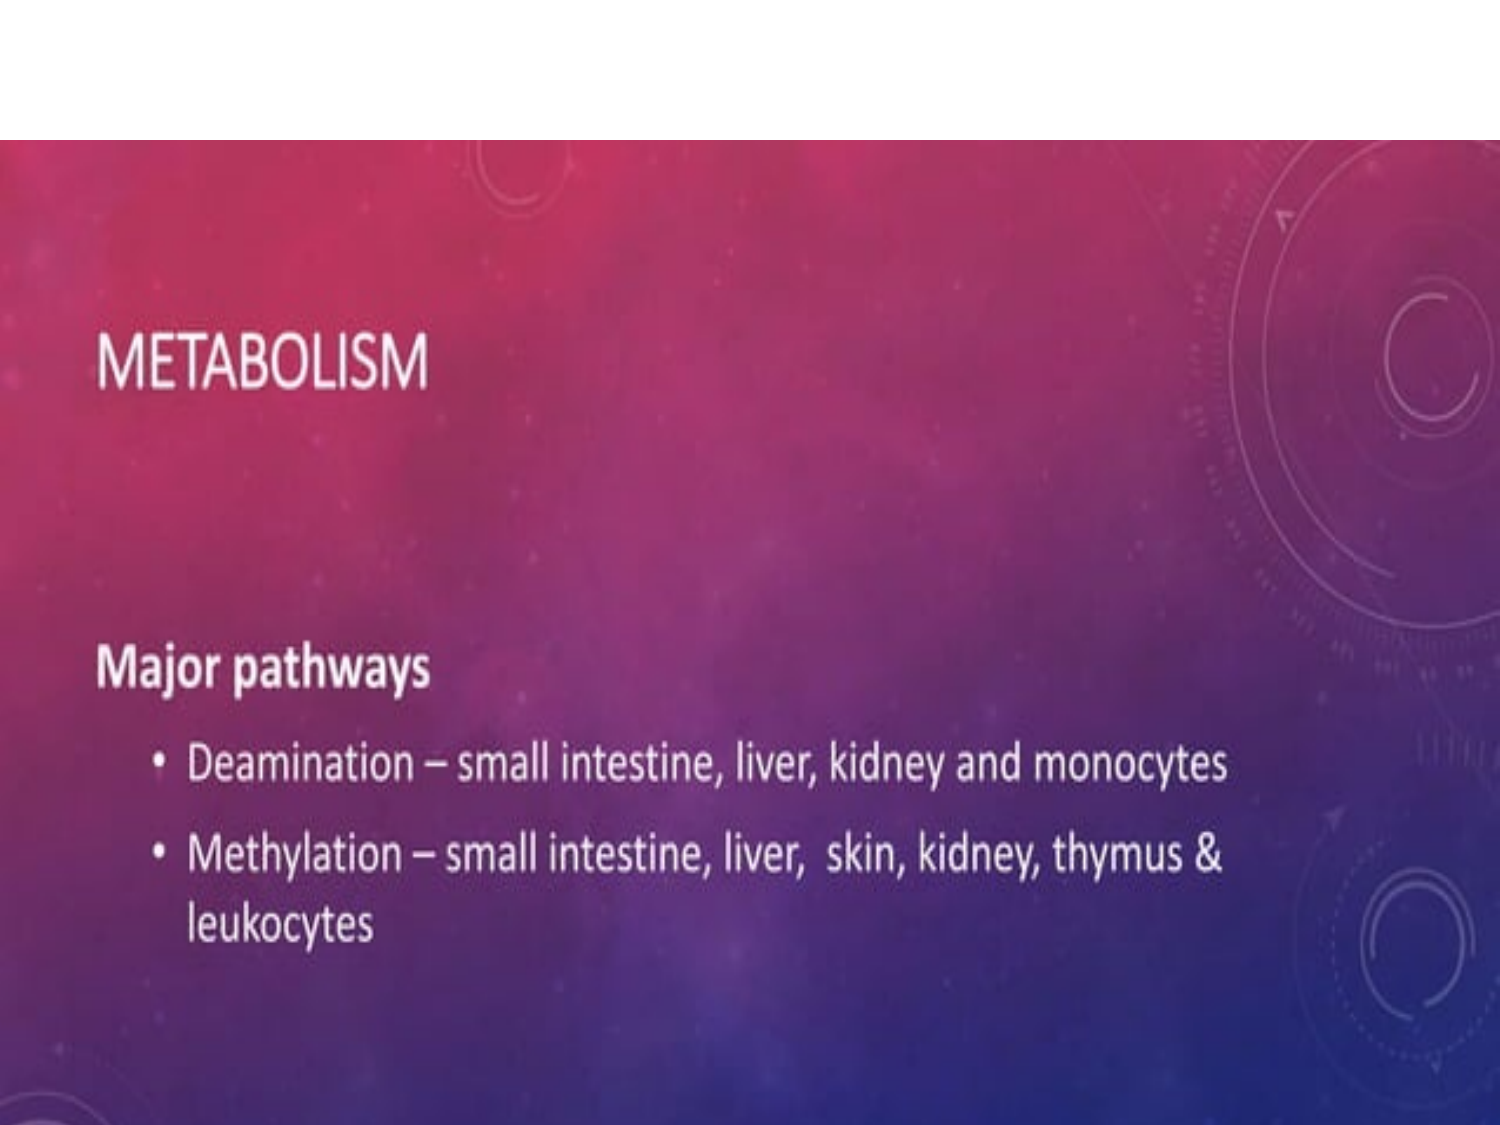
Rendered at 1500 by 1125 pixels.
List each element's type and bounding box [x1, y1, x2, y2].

picture [0, 139, 1500, 1125]
